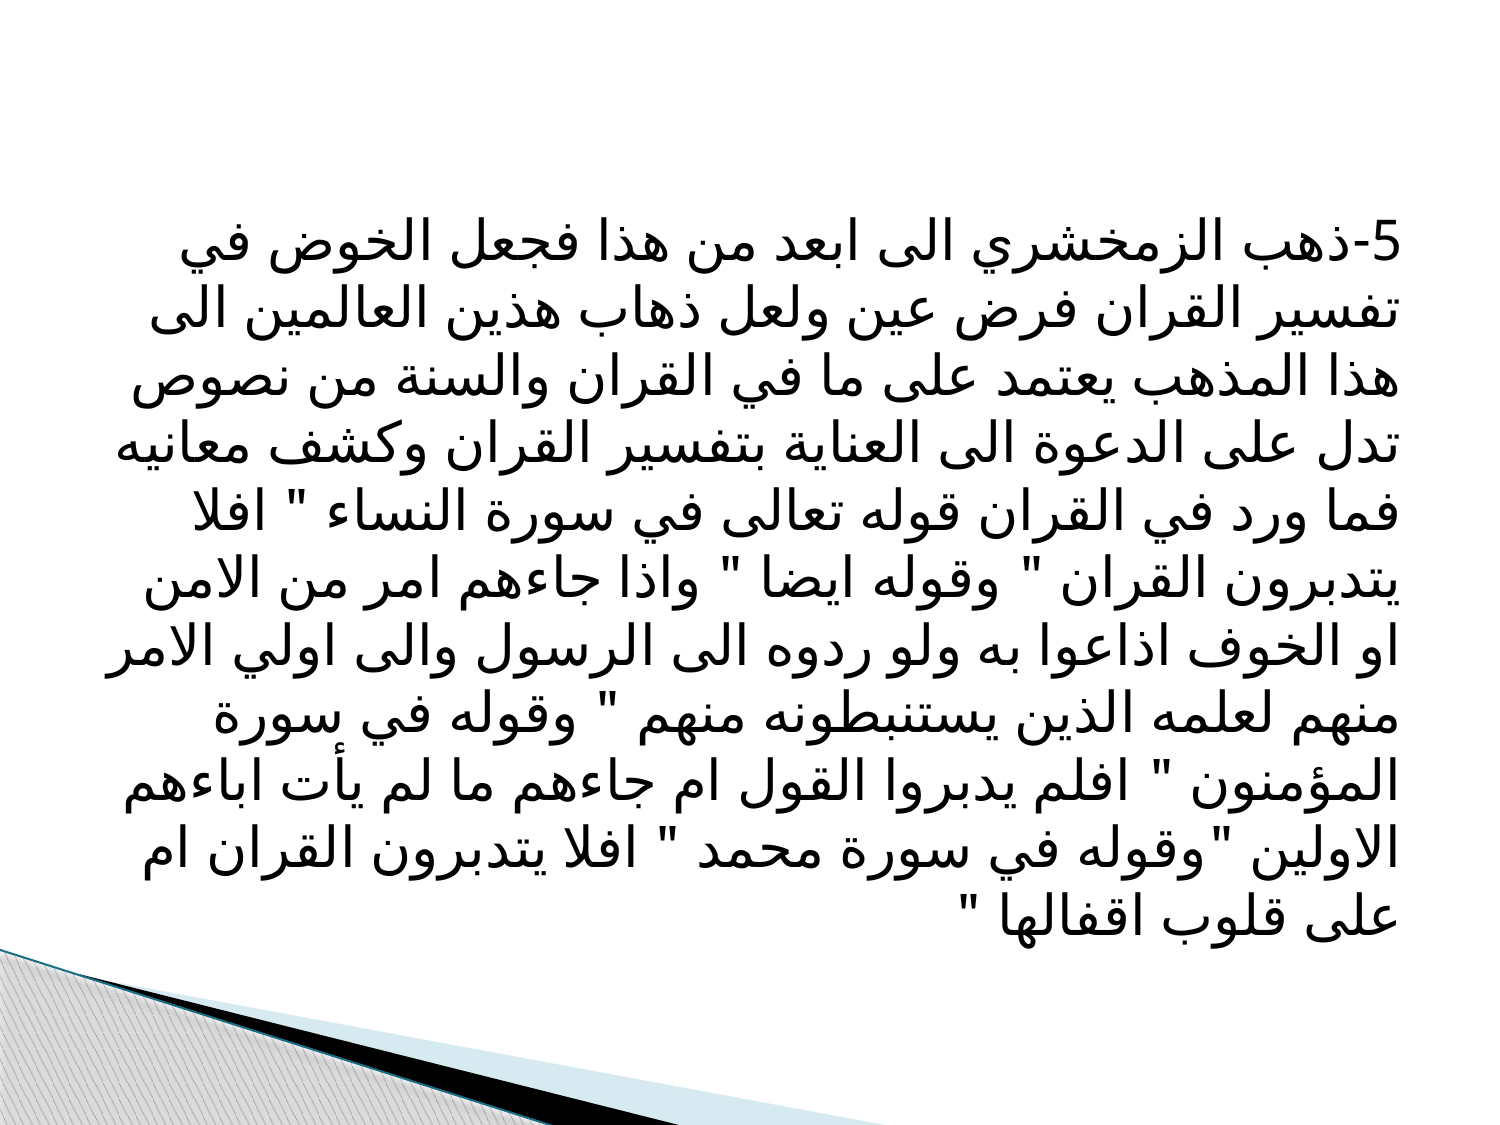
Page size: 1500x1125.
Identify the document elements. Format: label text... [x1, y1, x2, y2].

list 5- ذهب الزمخشري الى ابعد من هذا فجعل الخوض في تفسير القران فرض عين ولعل ذهاب هذين العالمين الى هذا المذهب يعتمد على ما في القران والسنة من نصوص تدل على الدعوة الى العناية بتفسير القران وكشف معانيه فما ورد في القران قوله تعالى في سورة النساء " افلا يتدبرون القران " وقوله ايضا " واذا جاءهم امر من الامن او الخوف اذاعوا به ولو ردوه الى الرسول والى اولي الامر منهم لعلمه الذين يستنبطونه منهم " وقوله في سورة المؤمنون " افلم يدبروا القول ام جاءهم ما لم يأت اباءهم الاولين "وقوله في سورة محمد " افلا يتدبرون القران ام على قلوب اقفالها " [75, 196, 1436, 986]
